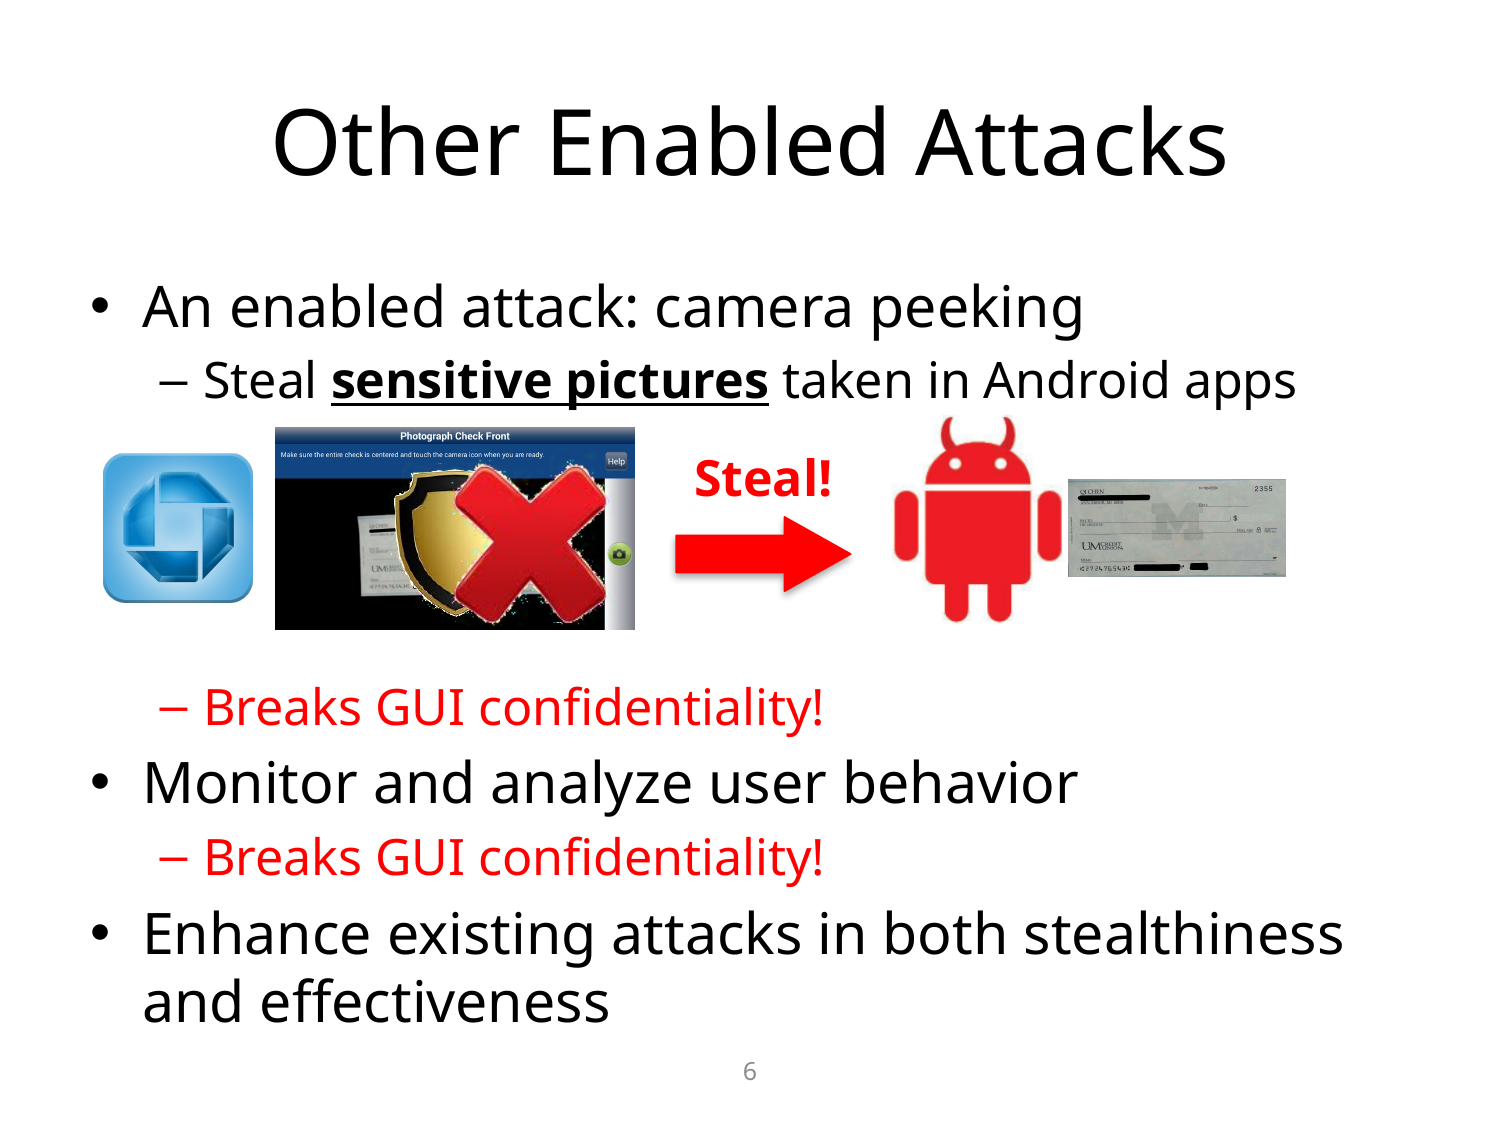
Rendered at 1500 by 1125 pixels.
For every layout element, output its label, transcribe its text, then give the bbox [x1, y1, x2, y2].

picture [275, 426, 635, 659]
picture [888, 410, 1286, 633]
text_box Steal! [645, 438, 881, 514]
list An enabled attack: camera peeking Steal sensitive pictures taken in Android apps Breaks GUI confidentiality! Monitor and analyze user behavior Breaks GUI confidentiality! Enhance existing attacks in both stealthiness and effectiveness [75, 262, 1425, 1042]
title Other Enabled Attacks [75, 45, 1425, 233]
slide_number 6 [75, 1042, 1425, 1103]
text_box [675, 516, 852, 592]
picture [103, 453, 253, 603]
